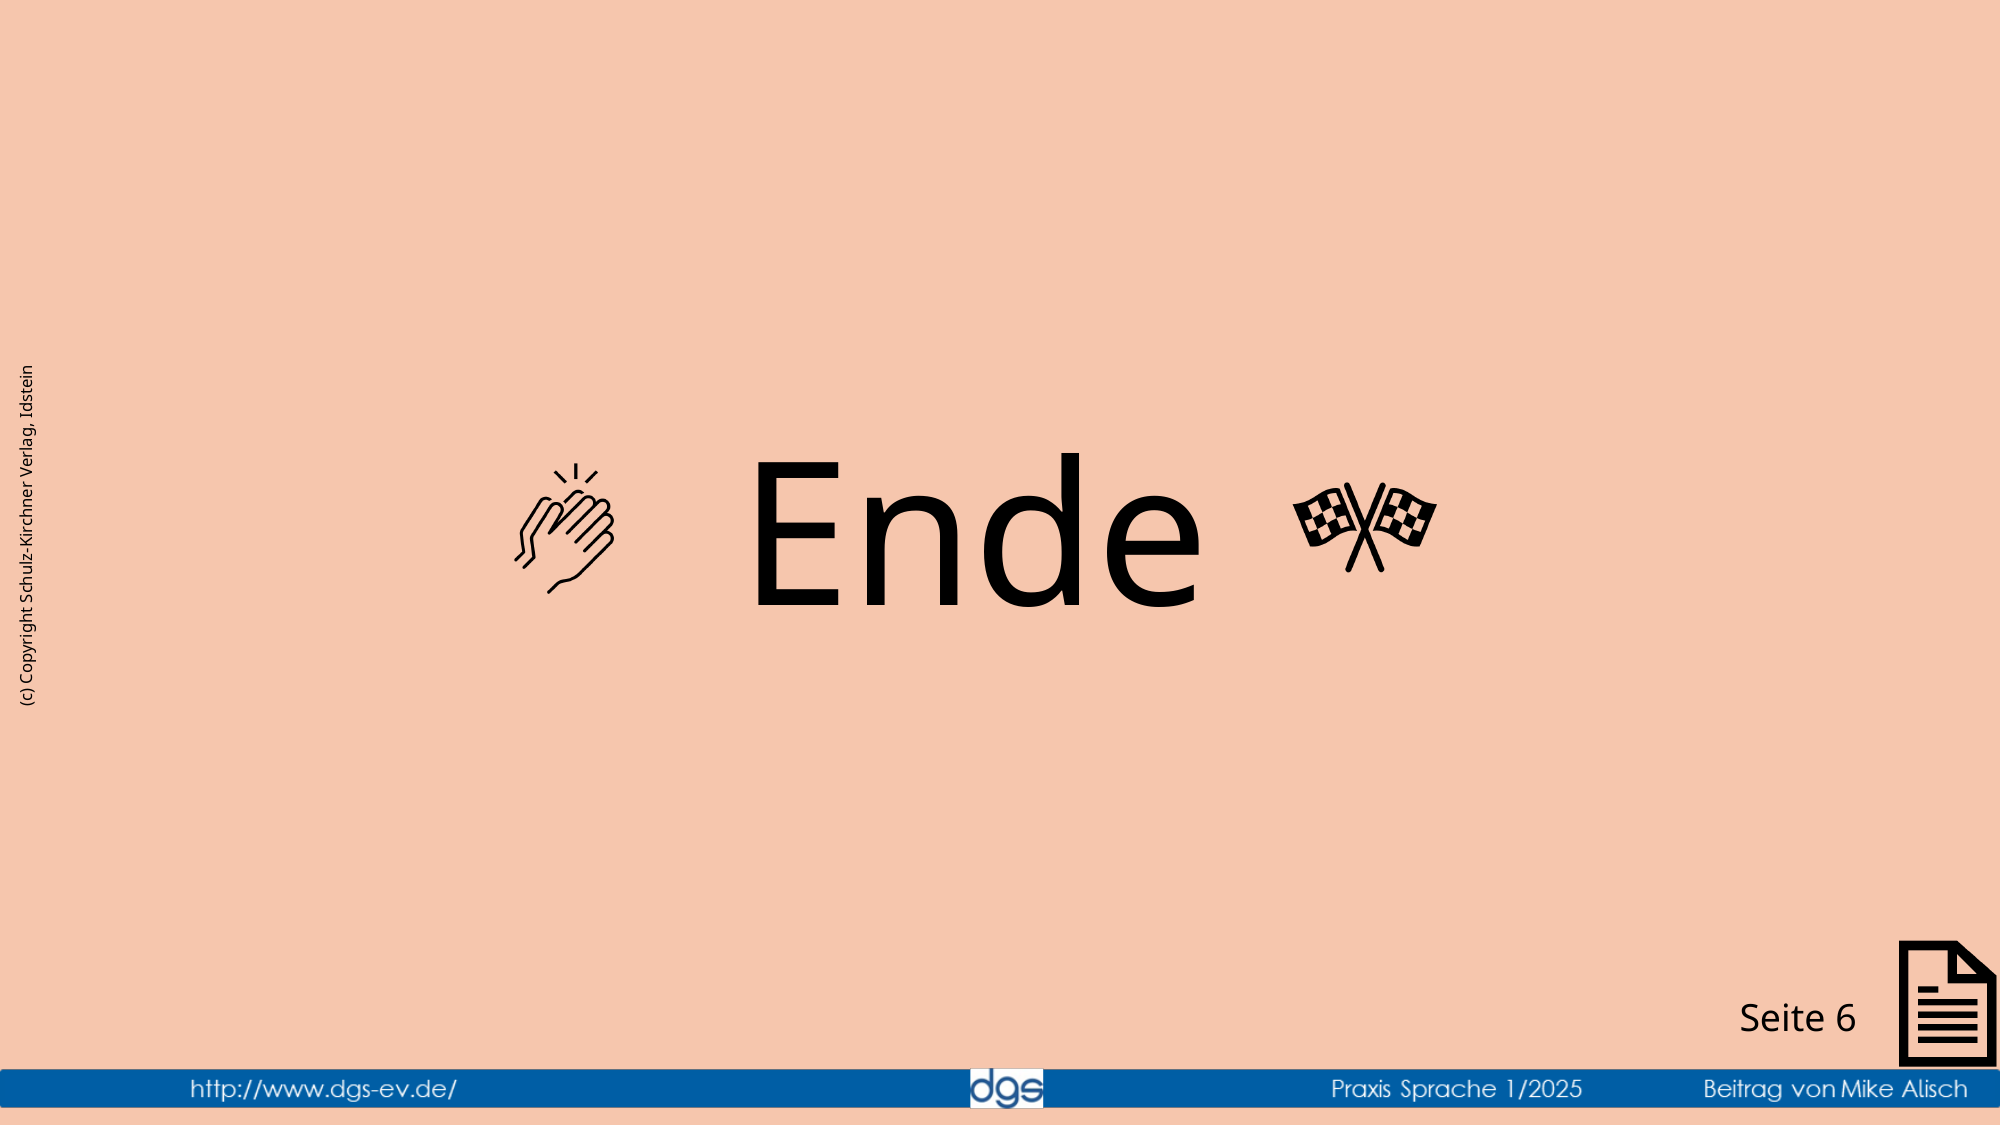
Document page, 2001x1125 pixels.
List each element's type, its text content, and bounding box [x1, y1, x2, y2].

picture [0, 927, 2000, 1118]
picture [488, 451, 640, 603]
text_box (c) Copyright Schulz-Kirchner Verlag, Idstein [0, 20, 33, 1057]
text_box Seite 6 [1724, 986, 1872, 1047]
picture [1288, 451, 1440, 603]
text_box Ende [724, 398, 1340, 653]
